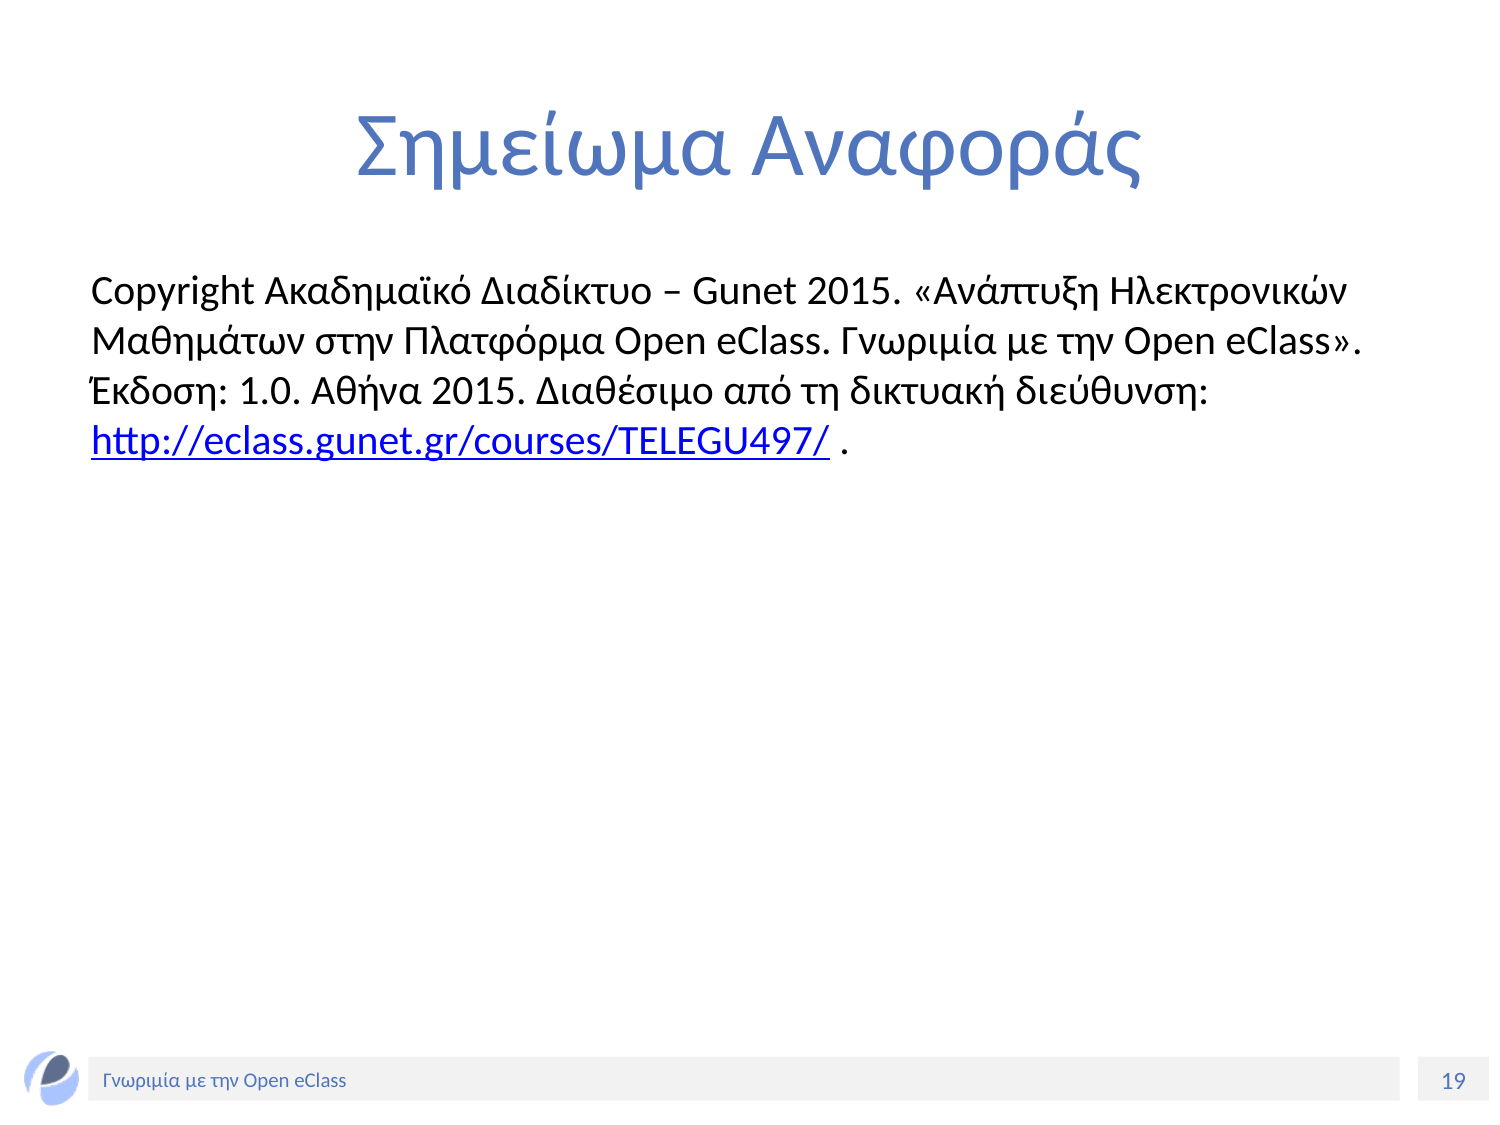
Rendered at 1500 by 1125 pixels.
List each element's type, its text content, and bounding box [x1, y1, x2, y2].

title Σημείωμα Αναφοράς [75, 45, 1425, 233]
list Copyright Ακαδημαϊκό Διαδίκτυο – Gunet 2015. «Ανάπτυξη Ηλεκτρονικών Μαθημάτων στην Πλατφόρμα Open eClass. Γνωριμία με την Open eClass». Έκδοση: 1.0. Αθήνα 2015. Διαθέσιμο από τη δικτυακή διεύθυνση: http://eclass.gunet.gr/courses/TELEGU497/ . [76, 255, 1427, 998]
